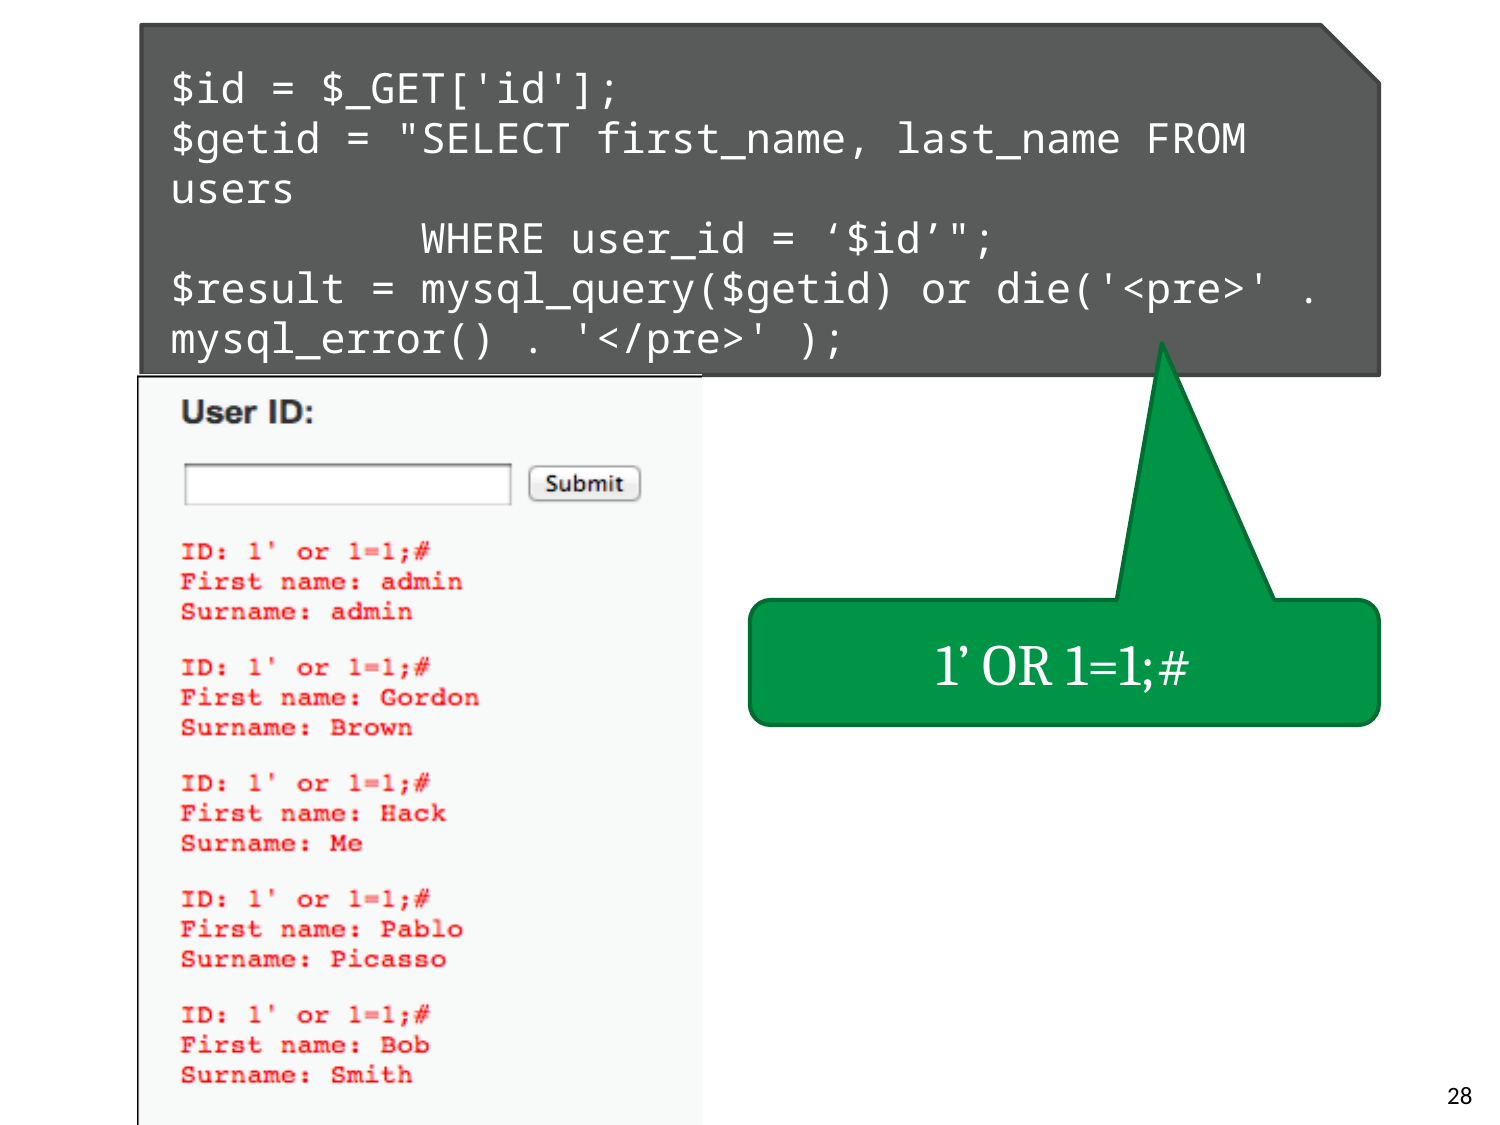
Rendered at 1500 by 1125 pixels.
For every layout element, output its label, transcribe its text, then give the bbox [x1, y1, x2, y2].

slide_number 28 [1137, 1065, 1488, 1125]
picture [137, 374, 703, 1125]
text_box 1’ OR 1=1;# [747, 341, 1381, 728]
text_box $id = $_GET['id']; $getid = "SELECT first_name, last_name FROM users WHERE user_id = ‘$id’"; $result = mysql_query($getid) or die('<pre>' . mysql_error() . '</pre>' ); [139, 22, 1382, 378]
